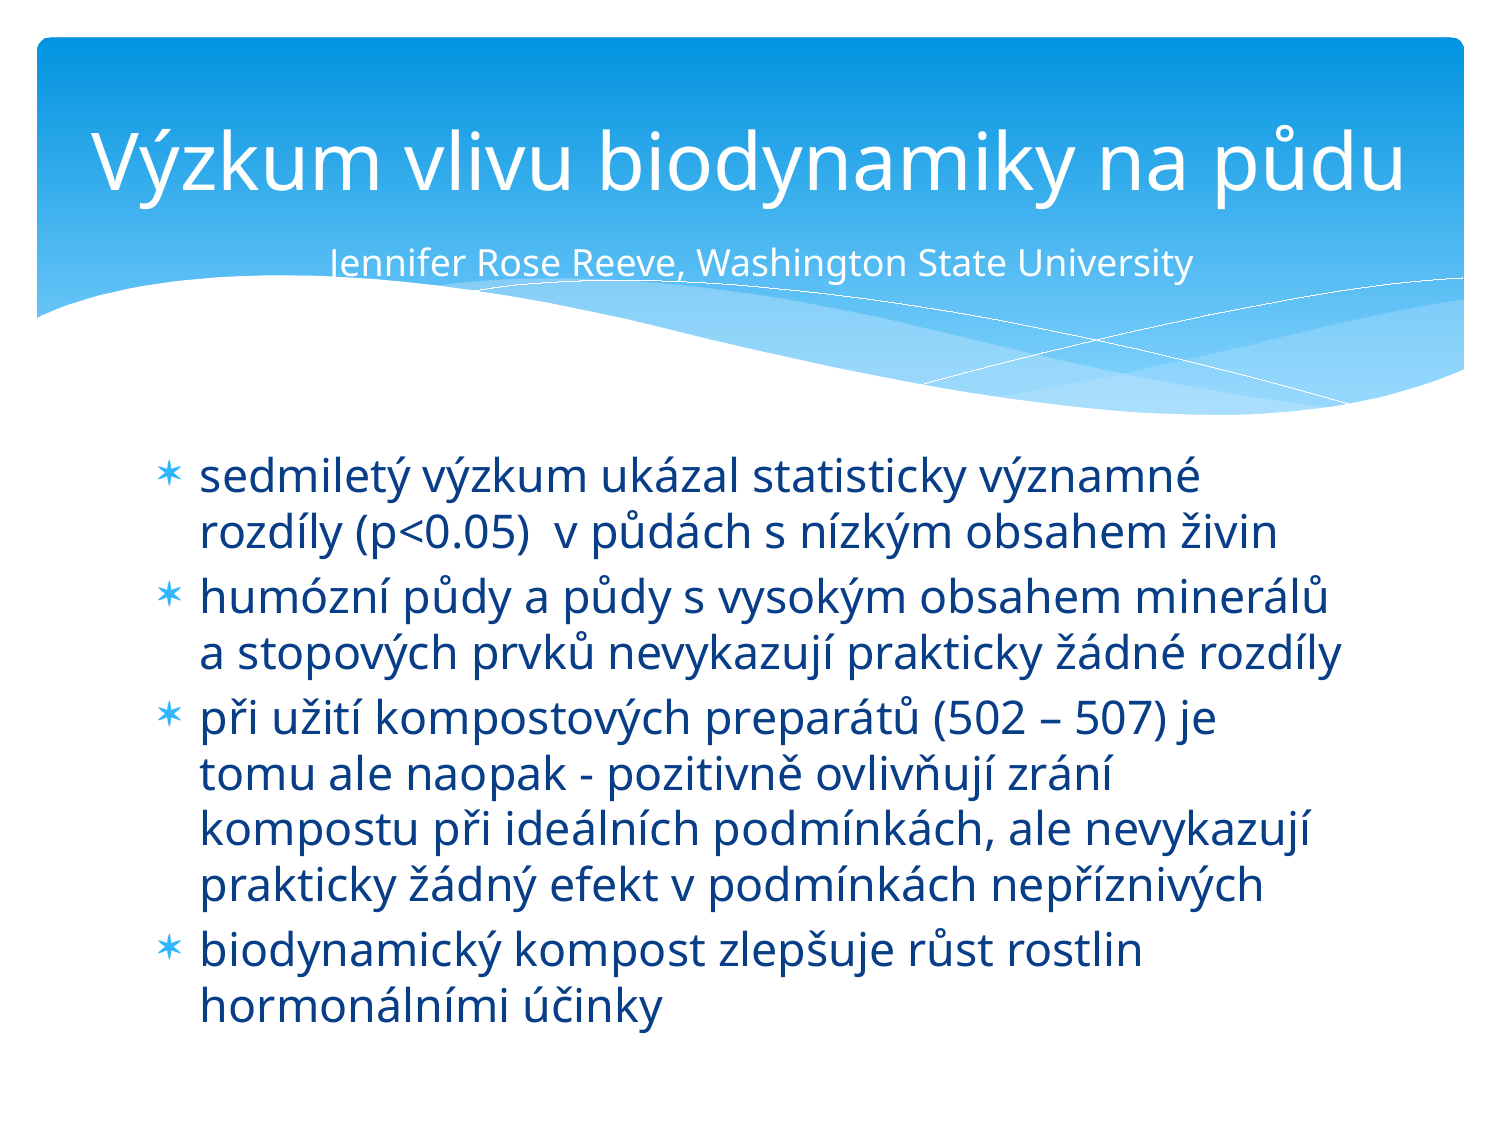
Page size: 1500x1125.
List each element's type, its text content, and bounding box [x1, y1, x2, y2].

text_box Jennifer Rose Reeve, Washington State University [265, 231, 1258, 292]
title Výzkum vlivu biodynamiky na půdu [75, 55, 1425, 261]
list sedmiletý výzkum ukázal statisticky významné rozdíly (p<0.05) v půdách s nízkým obsahem živin humózní půdy a půdy s vysokým obsahem minerálů a stopových prvků nevykazují prakticky žádné rozdíly při užití kompostových preparátů (502 – 507) je tomu ale naopak - pozitivně ovlivňují zrání kompostu při ideálních podmínkách, ale nevykazují prakticky žádný efekt v podmínkách nepříznivých biodynamický kompost zlepšuje růst rostlin hormonálními účinky [143, 438, 1359, 1047]
